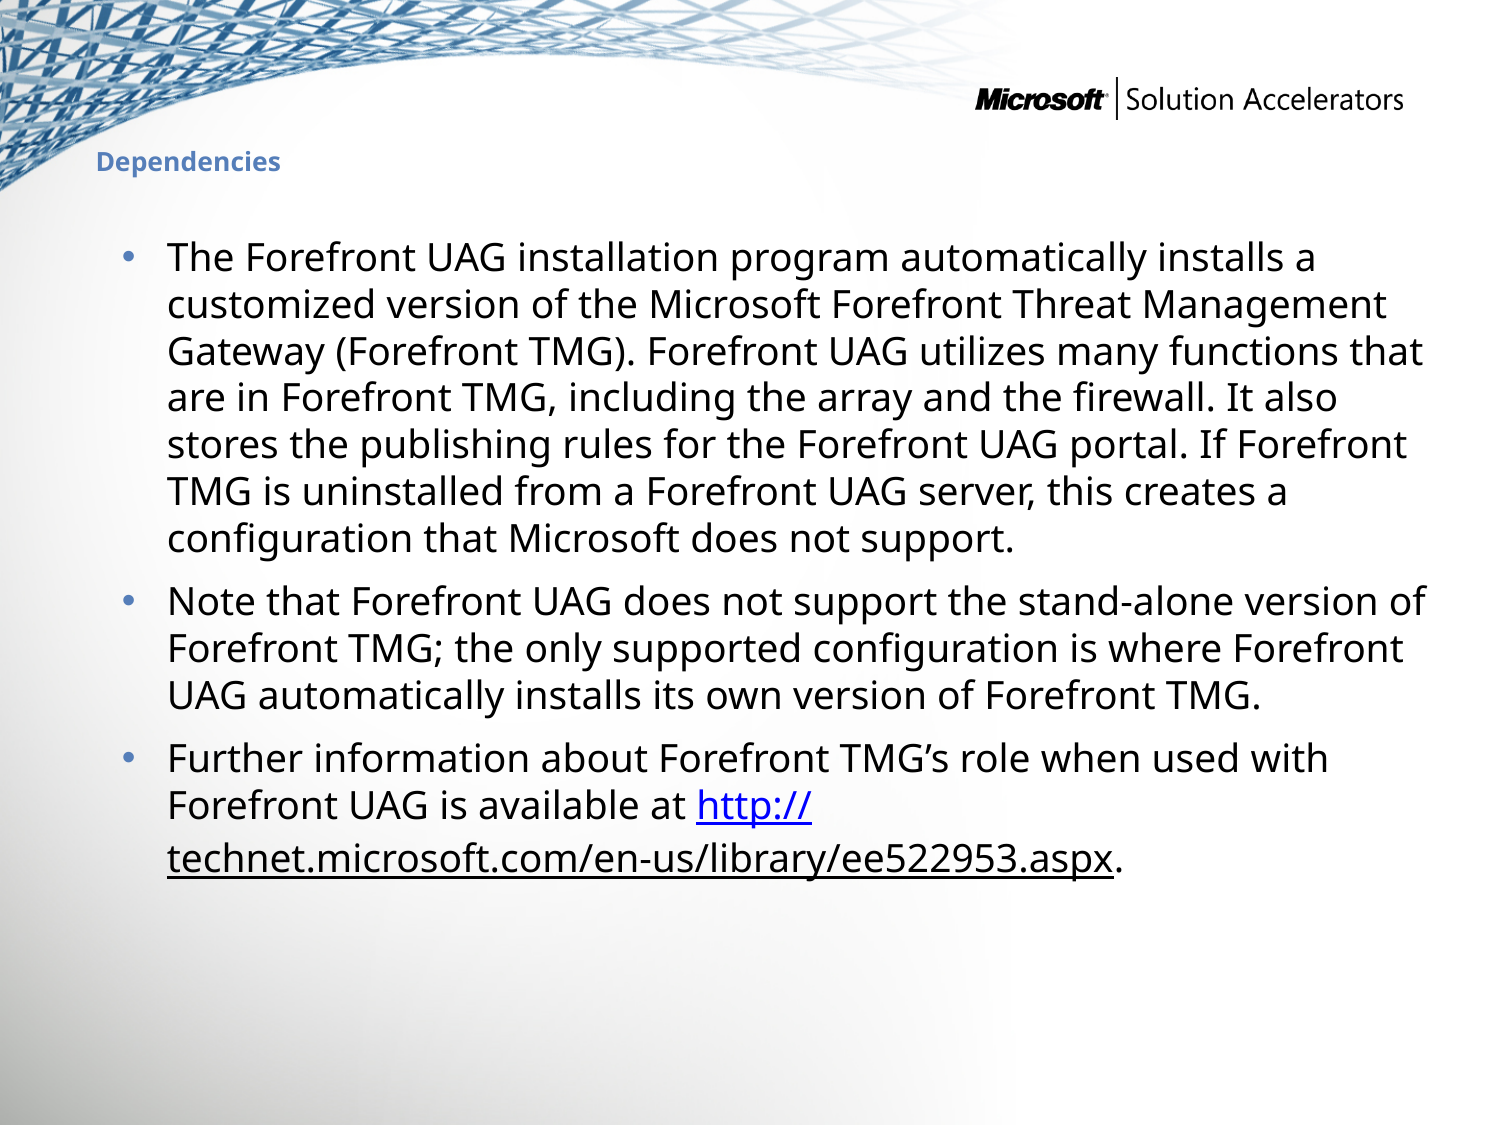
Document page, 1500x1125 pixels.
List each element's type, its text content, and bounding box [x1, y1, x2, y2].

picture [0, 0, 1500, 1125]
list The Forefront UAG installation program automatically installs a customized version of the Microsoft Forefront Threat Management Gateway (Forefront TMG). Forefront UAG utilizes many functions that are in Forefront TMG, including the array and the firewall. It also stores the publishing rules for the Forefront UAG portal. If Forefront TMG is uninstalled from a Forefront UAG server, this creates a configuration that Microsoft does not support. Note that Forefront UAG does not support the stand-alone version of Forefront TMG; the only supported configuration is where Forefront UAG automatically installs its own version of Forefront TMG. Further information about Forefront TMG’s role when used with Forefront UAG is available at http://technet.microsoft.com/en-us/library/ee522953.aspx. [87, 224, 1438, 963]
title Dependencies [88, 138, 1439, 214]
